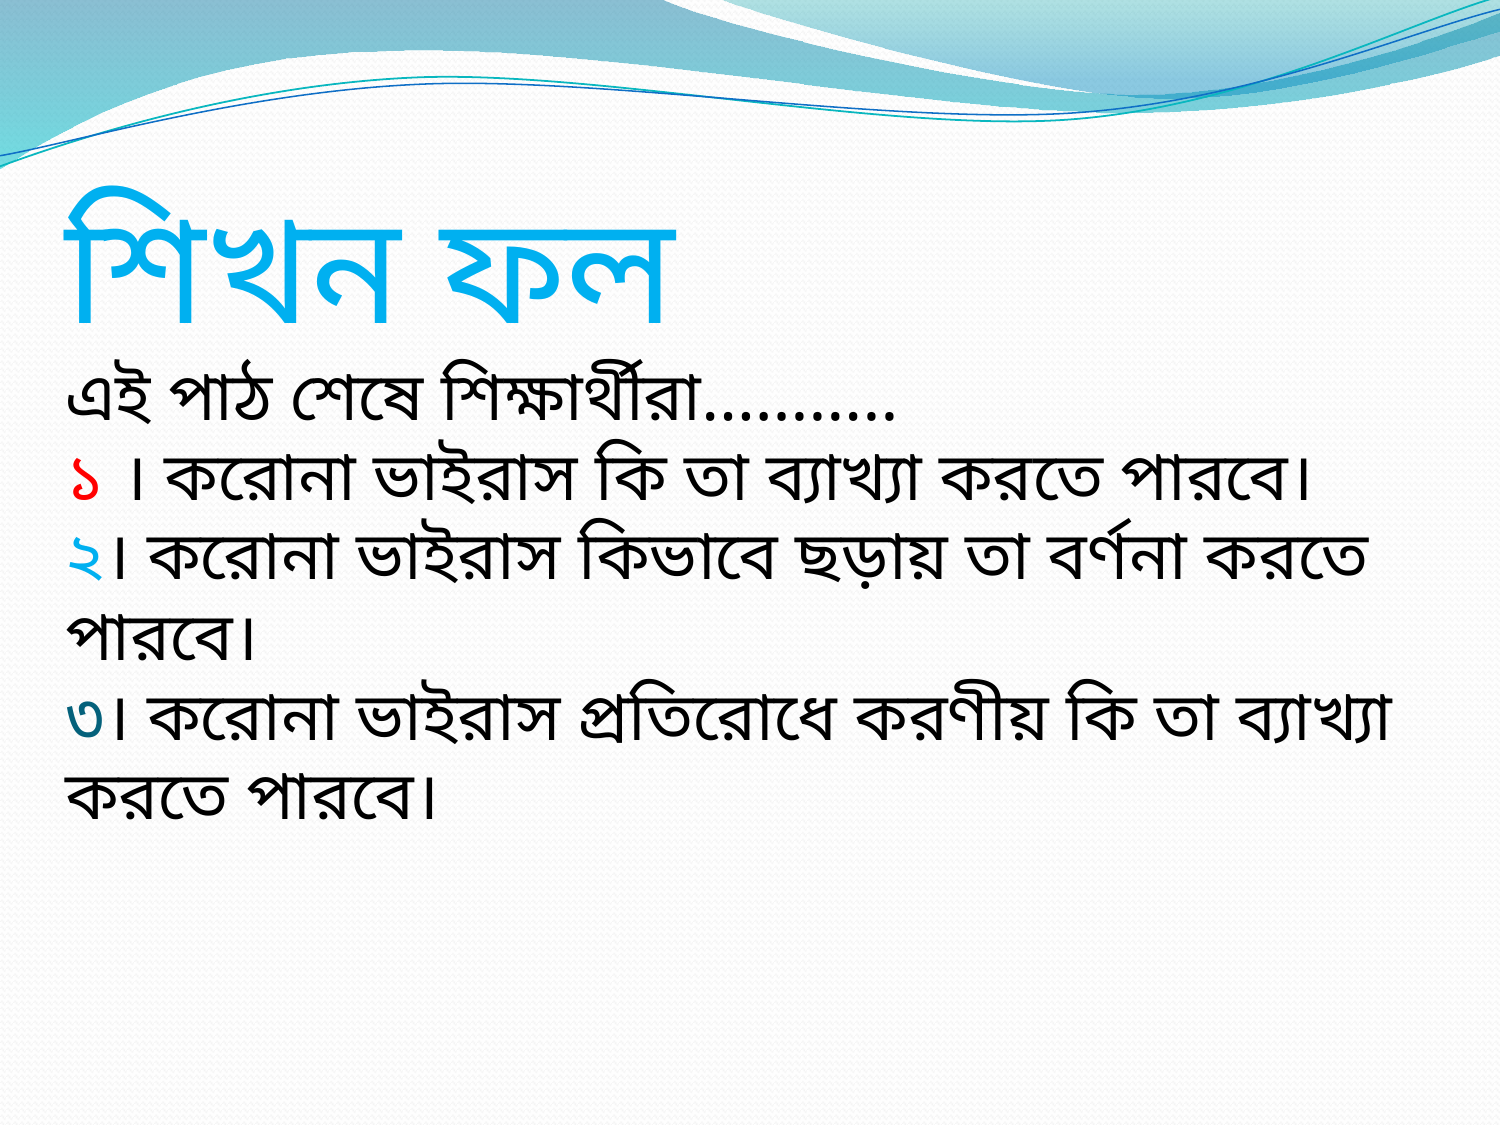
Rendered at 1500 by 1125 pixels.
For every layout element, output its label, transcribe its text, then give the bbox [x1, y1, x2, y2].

text_box শিখন ফল এই পাঠ শেষে শিক্ষার্থীরা……….. ১ । করোনা ভাইরাস কি তা ব্যাখ্যা করতে পারবে। ২। করোনা ভাইরাস কিভাবে ছড়ায় তা বর্ণনা করতে পারবে। ৩। করোনা ভাইরাস প্রতিরোধে করণীয় কি তা ব্যাখ্যা করতে পারবে। [50, 165, 1425, 841]
